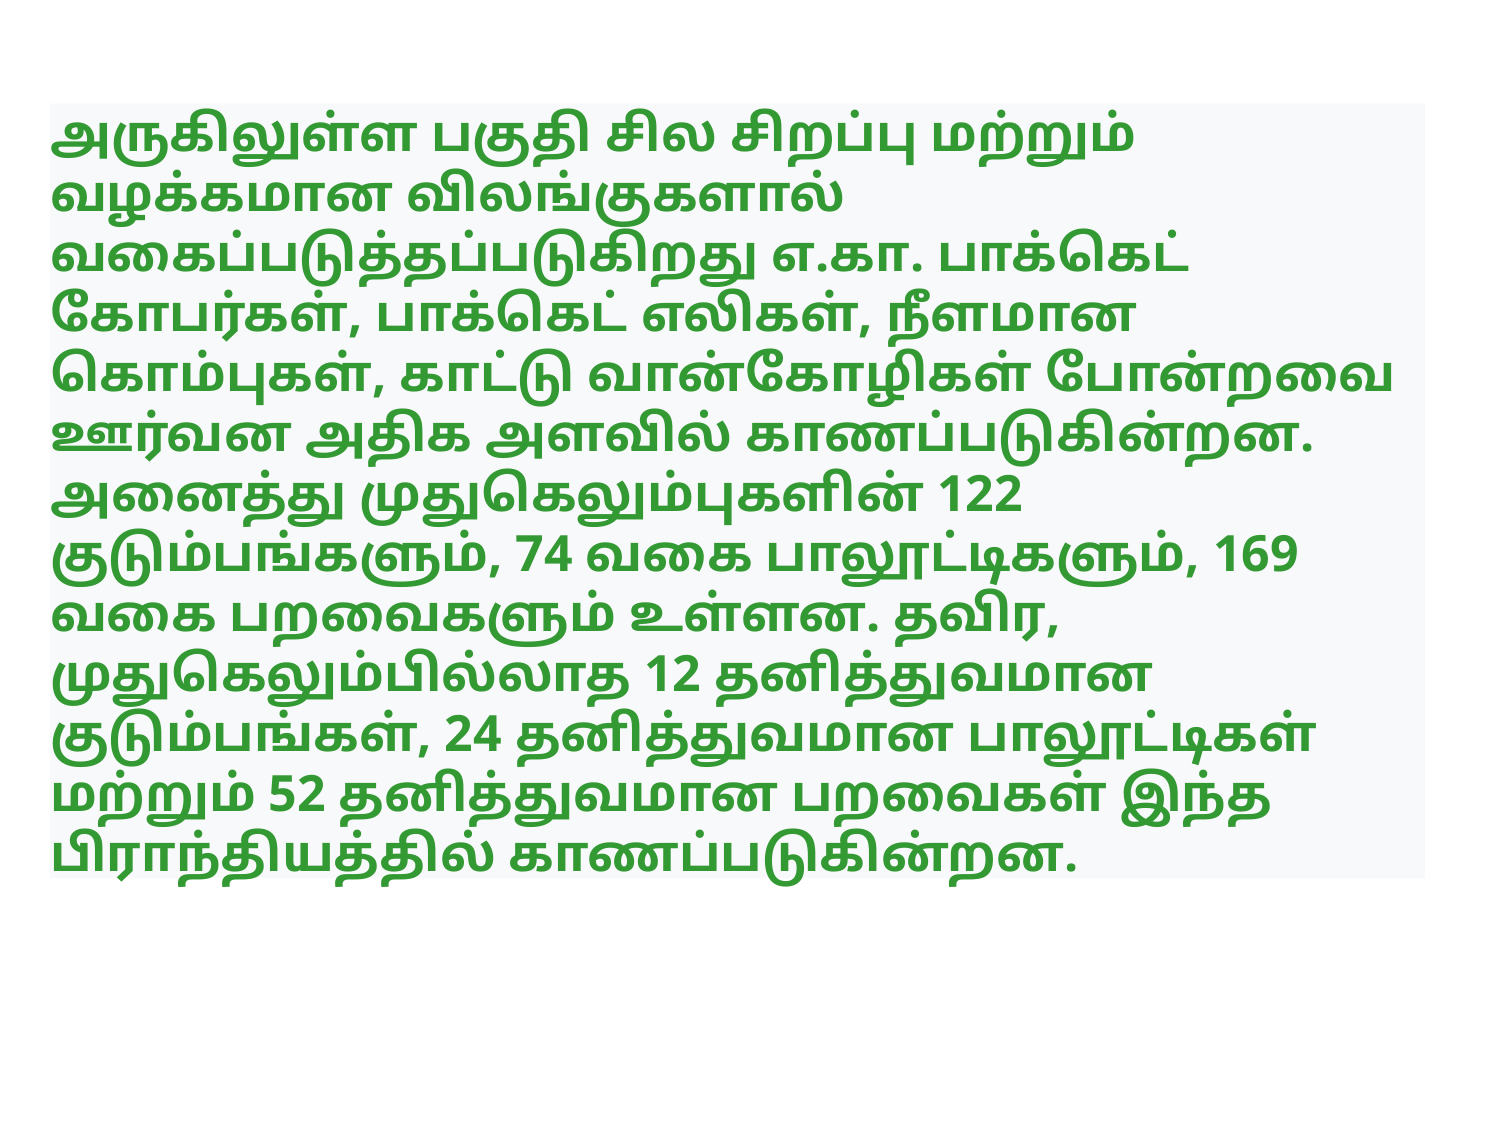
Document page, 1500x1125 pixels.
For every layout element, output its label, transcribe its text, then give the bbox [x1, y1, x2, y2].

text_box அருகிலுள்ள பகுதி சில சிறப்பு மற்றும் வழக்கமான விலங்குகளால் வகைப்படுத்தப்படுகிறது எ.கா. பாக்கெட் கோபர்கள், பாக்கெட் எலிகள், நீளமான கொம்புகள், காட்டு வான்கோழிகள் போன்றவை ஊர்வன அதிக அளவில் காணப்படுகின்றன. அனைத்து முதுகெலும்புகளின் 122 குடும்பங்களும், 74 வகை பாலூட்டிகளும், 169 வகை பறவைகளும் உள்ளன. தவிர, முதுகெலும்பில்லாத 12 தனித்துவமான குடும்பங்கள், 24 தனித்துவமான பாலூட்டிகள் மற்றும் 52 தனித்துவமான பறவைகள் இந்த பிராந்தியத்தில் காணப்படுகின்றன. [50, 103, 1425, 879]
